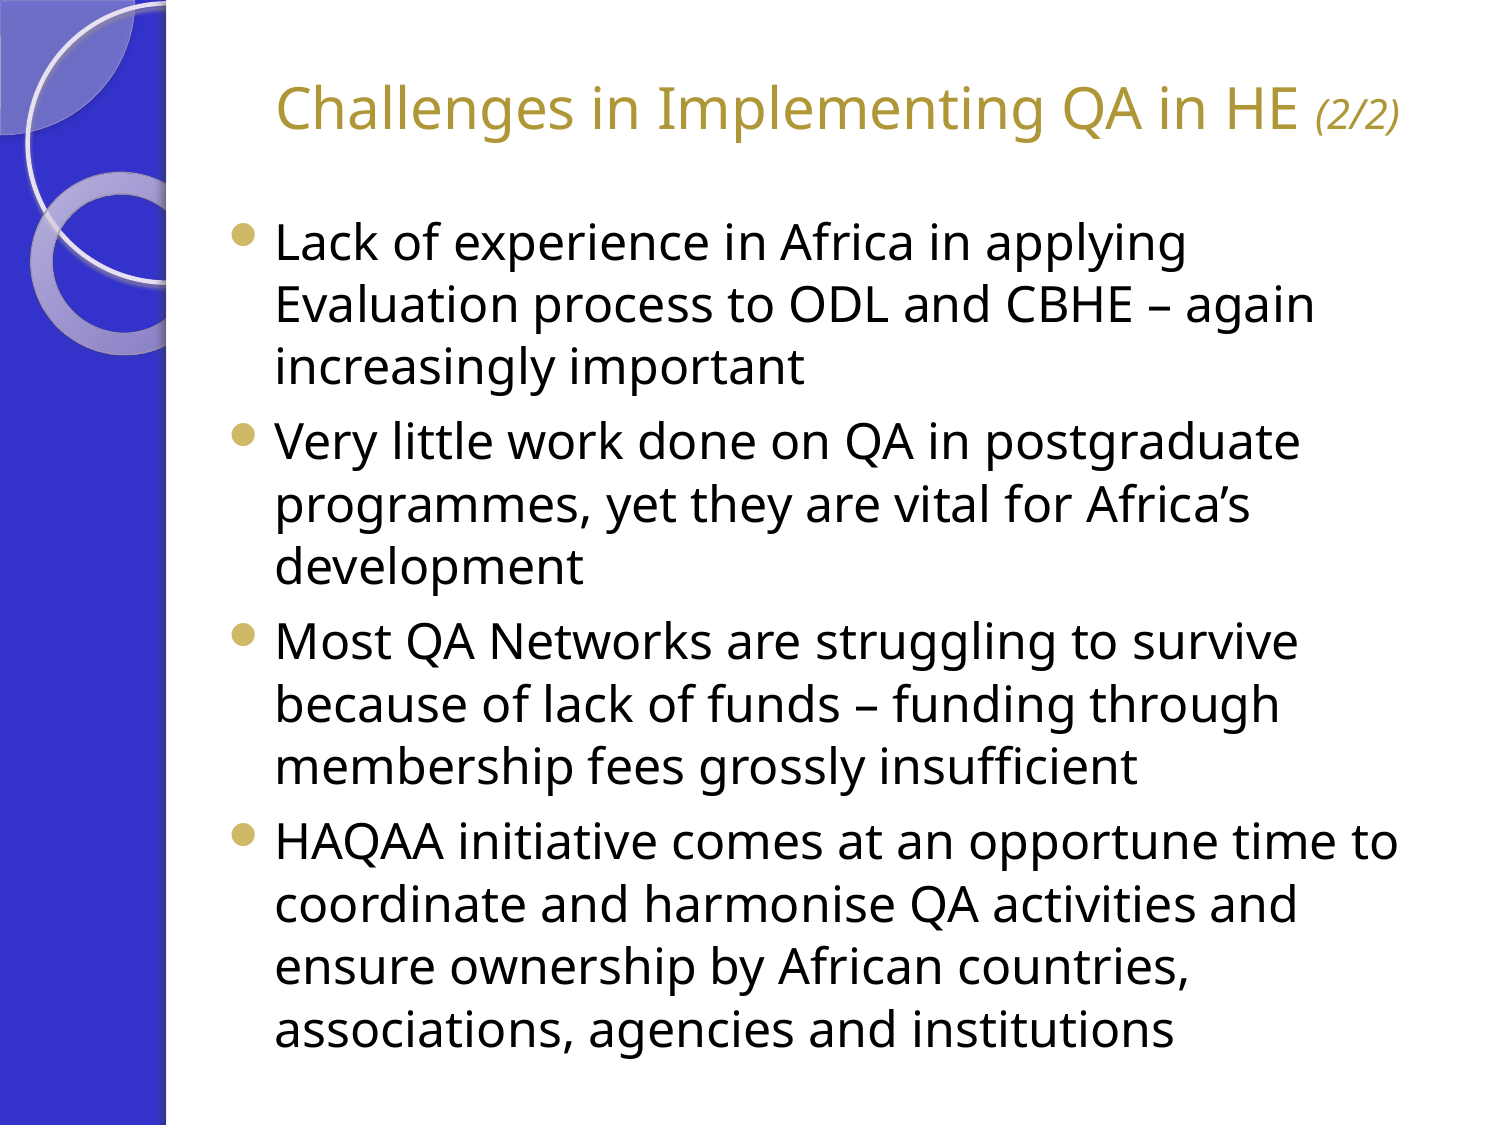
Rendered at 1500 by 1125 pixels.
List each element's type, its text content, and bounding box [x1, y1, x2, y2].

list Lack of experience in Africa in applying Evaluation process to ODL and CBHE – again increasingly important Very little work done on QA in postgraduate programmes, yet they are vital for Africa’s development Most QA Networks are struggling to survive because of lack of funds – funding through membership fees grossly insufficient HAQAA initiative comes at an opportune time to coordinate and harmonise QA activities and ensure ownership by African countries, associations, agencies and institutions [200, 200, 1450, 1025]
title Challenges in Implementing QA in HE (2/2) [187, 50, 1488, 163]
